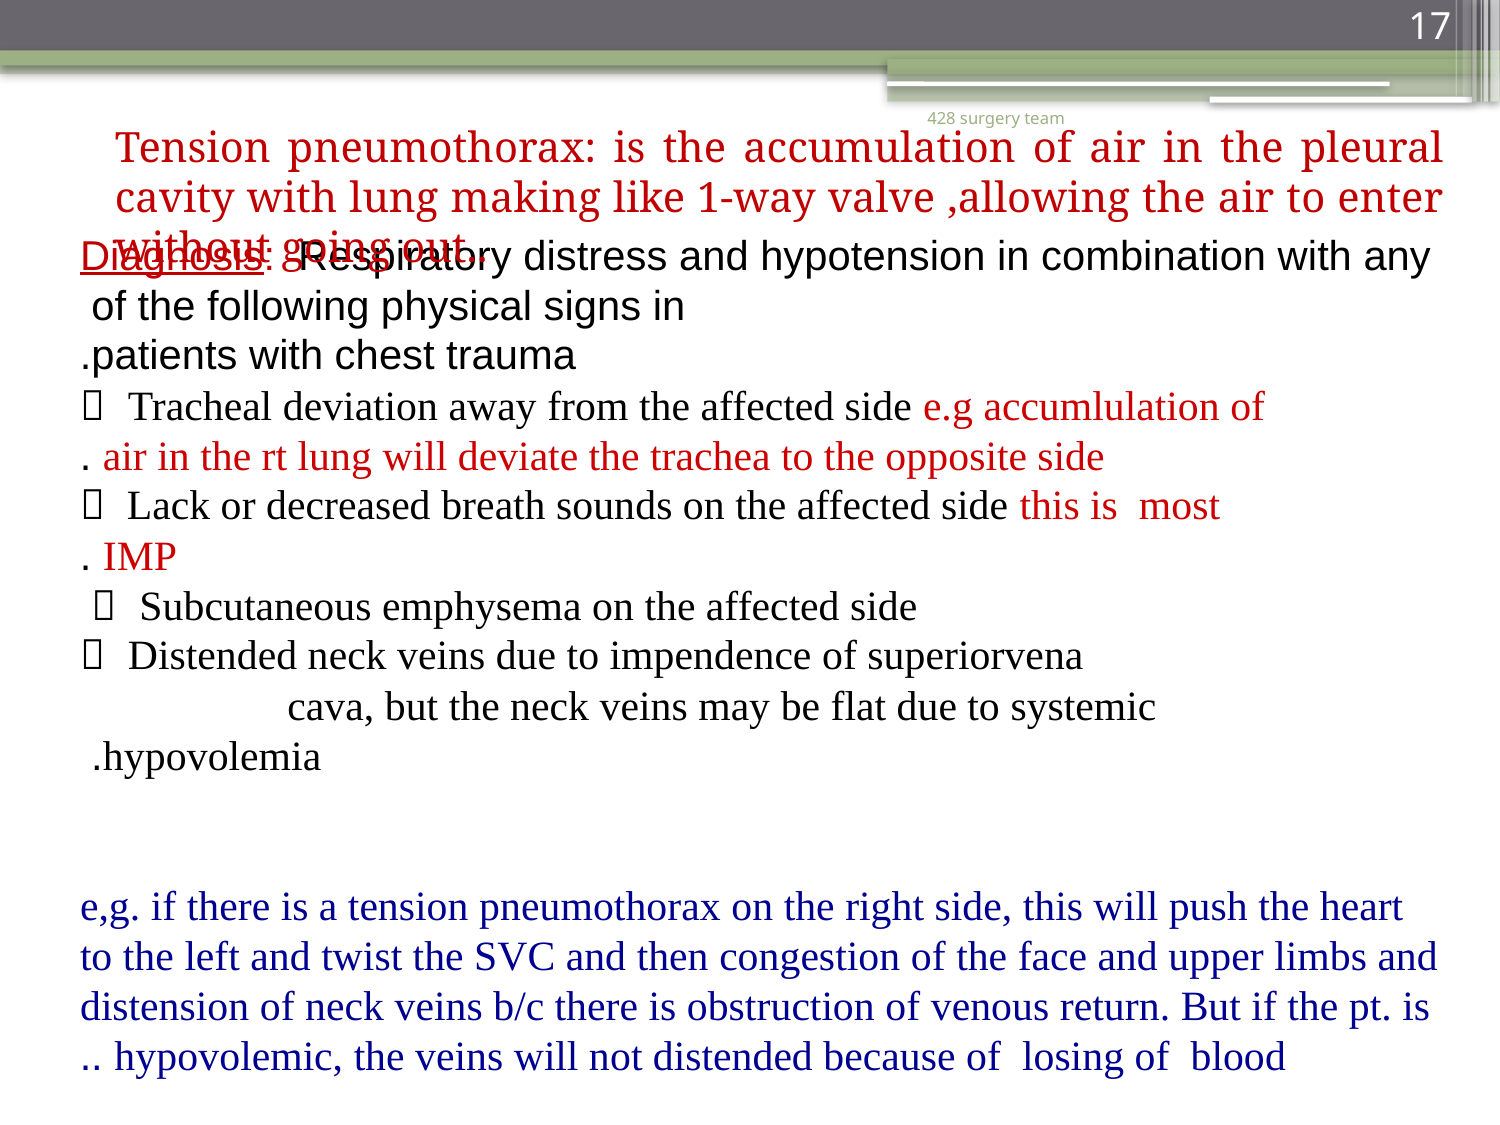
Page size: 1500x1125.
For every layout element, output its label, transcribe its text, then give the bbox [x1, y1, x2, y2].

slide_number 17 [1341, 0, 1466, 61]
footer 428 surgery team [862, 100, 1080, 176]
text_box Diagnosis: Respiratory distress and hypotension in combination with any of the following physical signs in patients with chest trauma.  Tracheal deviation away from the affected side e.g accumlulation of air in the rt lung will deviate the trachea to the opposite side .  Lack or decreased breath sounds on the affected side this is most IMP .  Subcutaneous emphysema on the affected side  Distended neck veins due to impendence of superiorvena cava, but the neck veins may be flat due to systemic hypovolemia. e,g. if there is a tension pneumothorax on the right side, this will push the heart to the left and twist the SVC and then congestion of the face and upper limbs and distension of neck veins b/c there is obstruction of venous return. But if the pt. is hypovolemic, the veins will not distended because of losing of blood .. [64, 220, 1459, 1086]
text_box Tension pneumothorax: is the accumulation of air in the pleural cavity with lung making like 1-way valve ,allowing the air to enter without going out.. [100, 113, 1459, 279]
